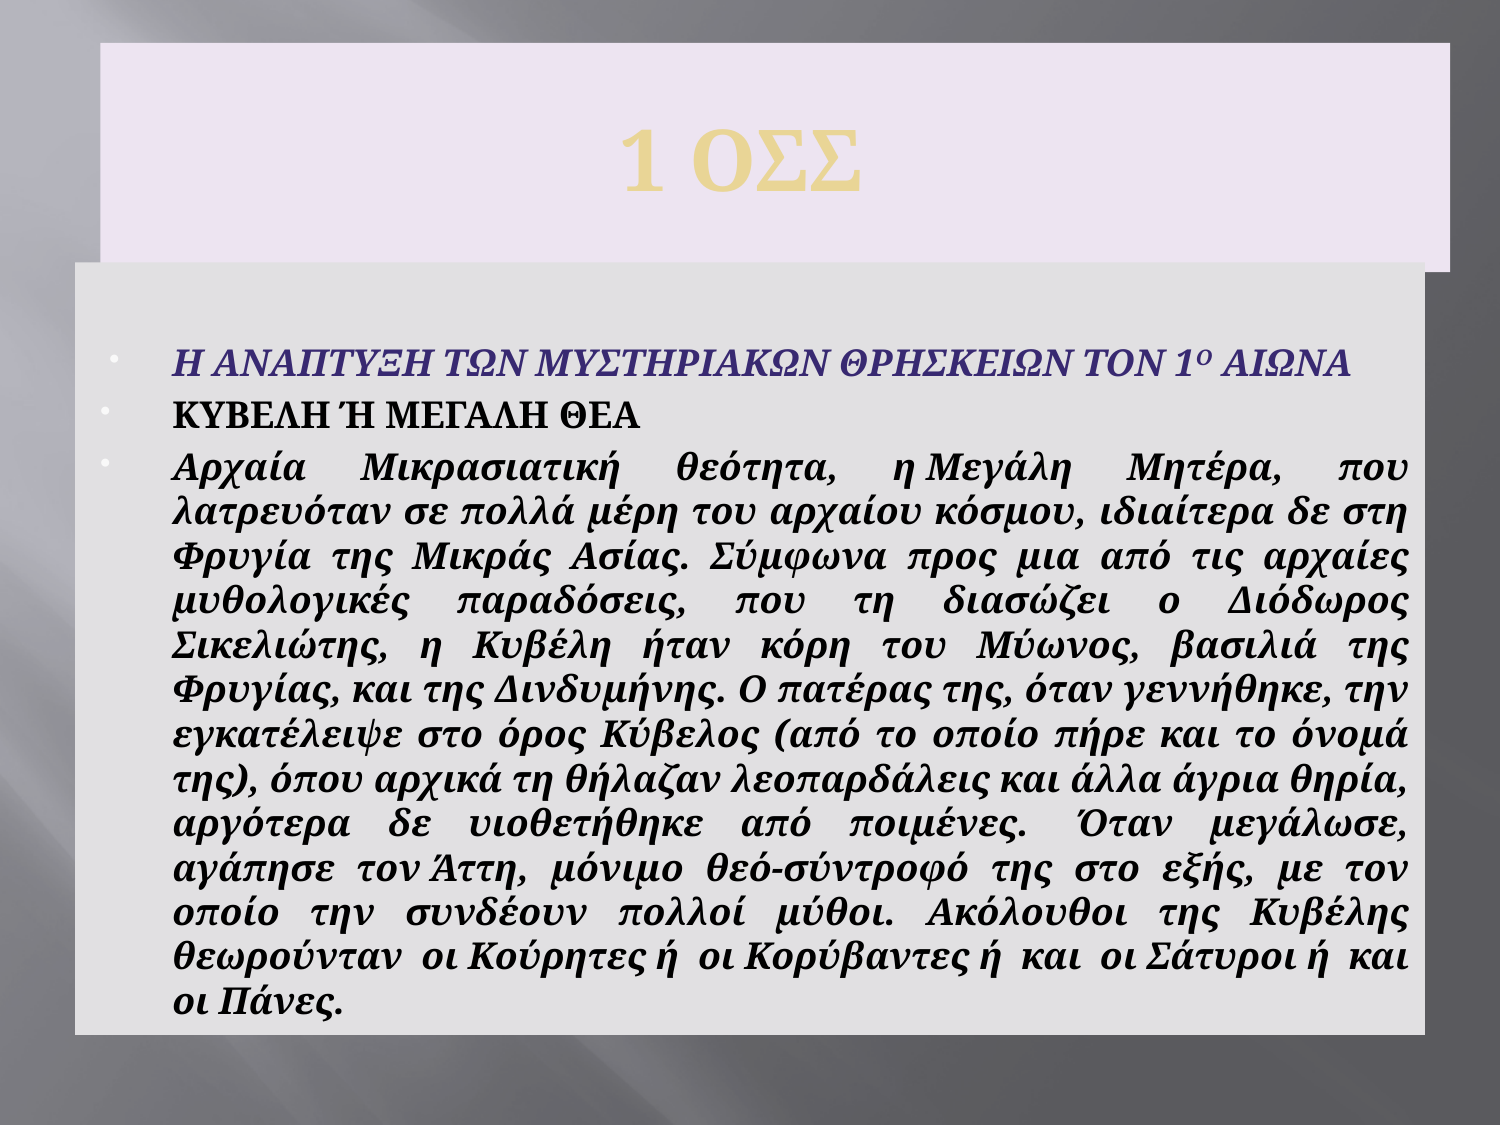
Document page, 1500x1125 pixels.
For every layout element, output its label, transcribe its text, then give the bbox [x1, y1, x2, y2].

text_box Η ΑΝΑΠΤΥΞΗ ΤΩΝ ΜΥΣΤΗΡΙΑΚΩΝ ΘΡΗΣΚΕΙΩΝ ΤΟΝ 1Ο ΑΙΩΝΑ ΚΥΒΕΛΗ Ή ΜΕΓΑΛΗ ΘΕΑ Αρχαία Μικρασιατική θεότητα, η Μεγάλη Μητέρα, που λατρευόταν σε πολλά μέρη του αρχαίου κόσμου, ιδιαίτερα δε στη Φρυγία της Μικράς Ασίας. Σύμφωνα προς μια από τις αρχαίες μυθολογικές παραδόσεις, που τη διασώζει ο Διόδωρος Σικελιώτης, η Κυβέλη ήταν κόρη του Μύωνος, βασιλιά της Φρυγίας, και της Δινδυμήνης. Ο πατέρας της, όταν γεννήθηκε, την εγκατέλειψε στο όρος Κύβελος (από το οποίο πήρε και το όνομά της), όπου αρχικά τη θήλαζαν λεοπαρδάλεις και άλλα άγρια θηρία, αργότερα δε υιοθετήθηκε από ποιμένες. Όταν μεγάλωσε, αγάπησε τον Άττη, μόνιμο θεό-σύντροφό της στο εξής, με τον οποίο την συνδέουν πολλοί μύθοι. Ακόλουθοι της Κυβέλης θεωρούνταν οι Κούρητες ή οι Κορύβαντες ή και οι Σάτυροι ή και οι Πάνες. [75, 262, 1425, 1035]
text_box 1 ΟΣΣ [100, 42, 1451, 273]
picture [0, 0, 1500, 1125]
